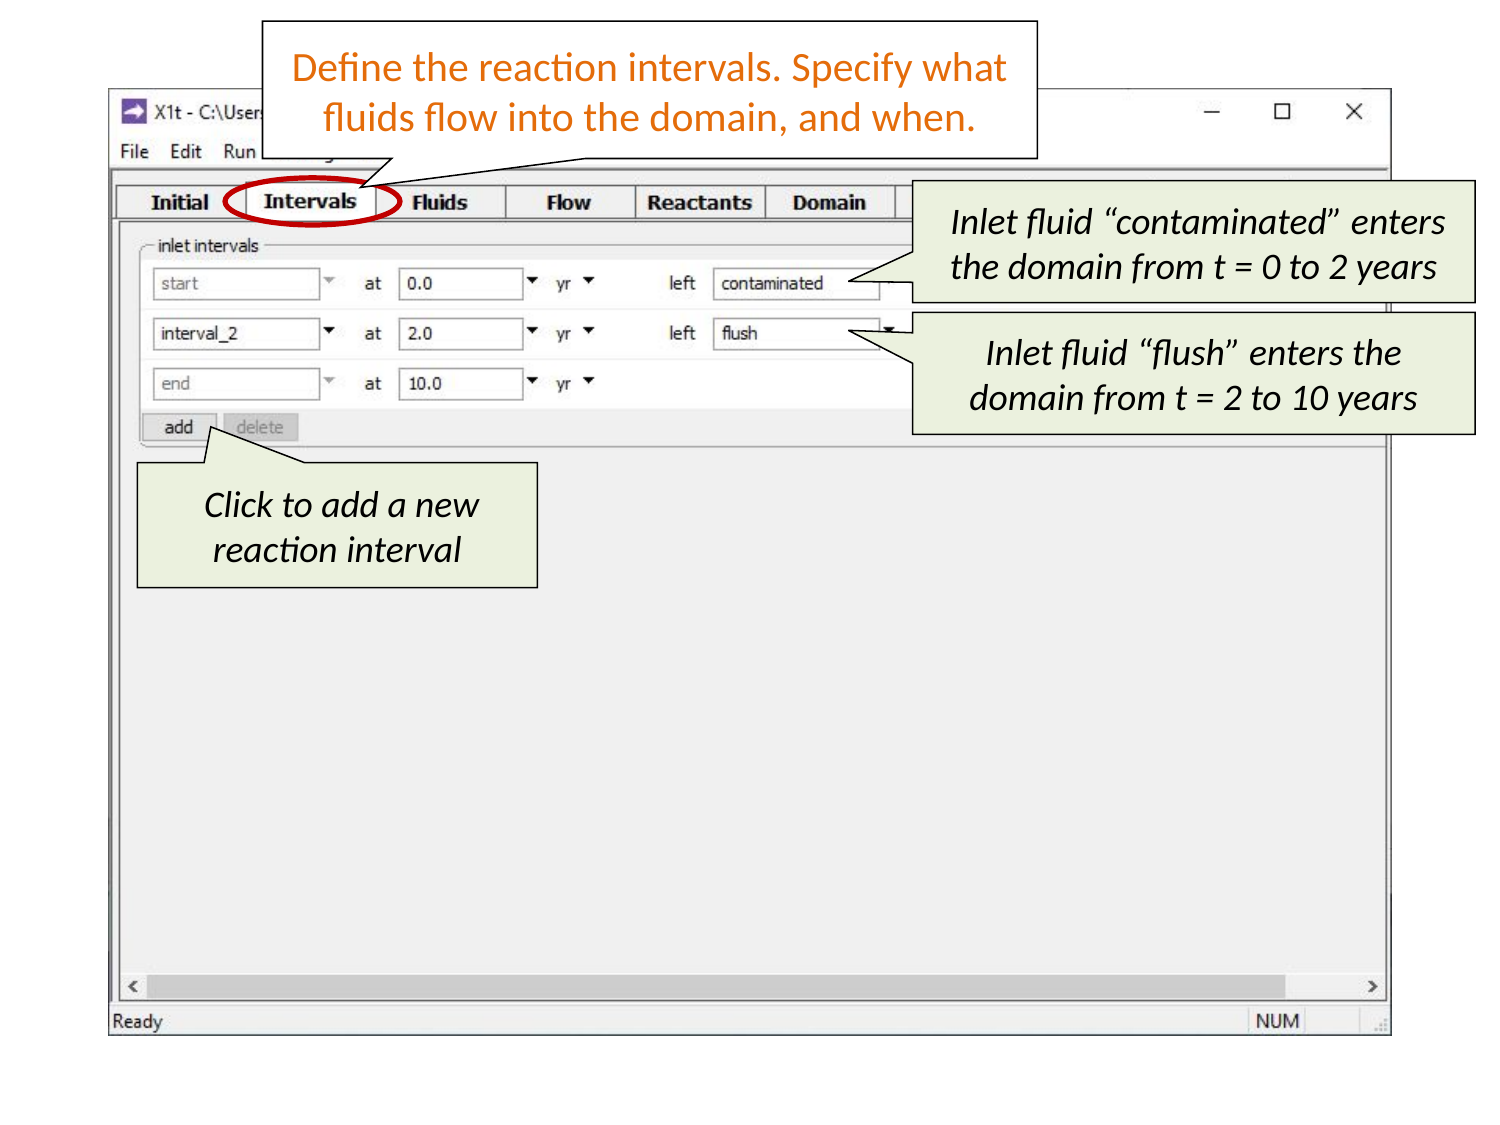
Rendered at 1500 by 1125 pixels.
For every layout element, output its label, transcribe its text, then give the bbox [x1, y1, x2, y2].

text_box Define the reaction intervals. Specify what fluids flow into the domain, and when. [262, 21, 1038, 87]
text_box Inlet fluid “contaminated” enters the domain from t = 0 to 2 years [1397, 180, 1476, 303]
text_box Inlet fluid “flush” enters the domain from t = 2 to 10 years [1397, 312, 1476, 435]
picture [108, 88, 1392, 1037]
